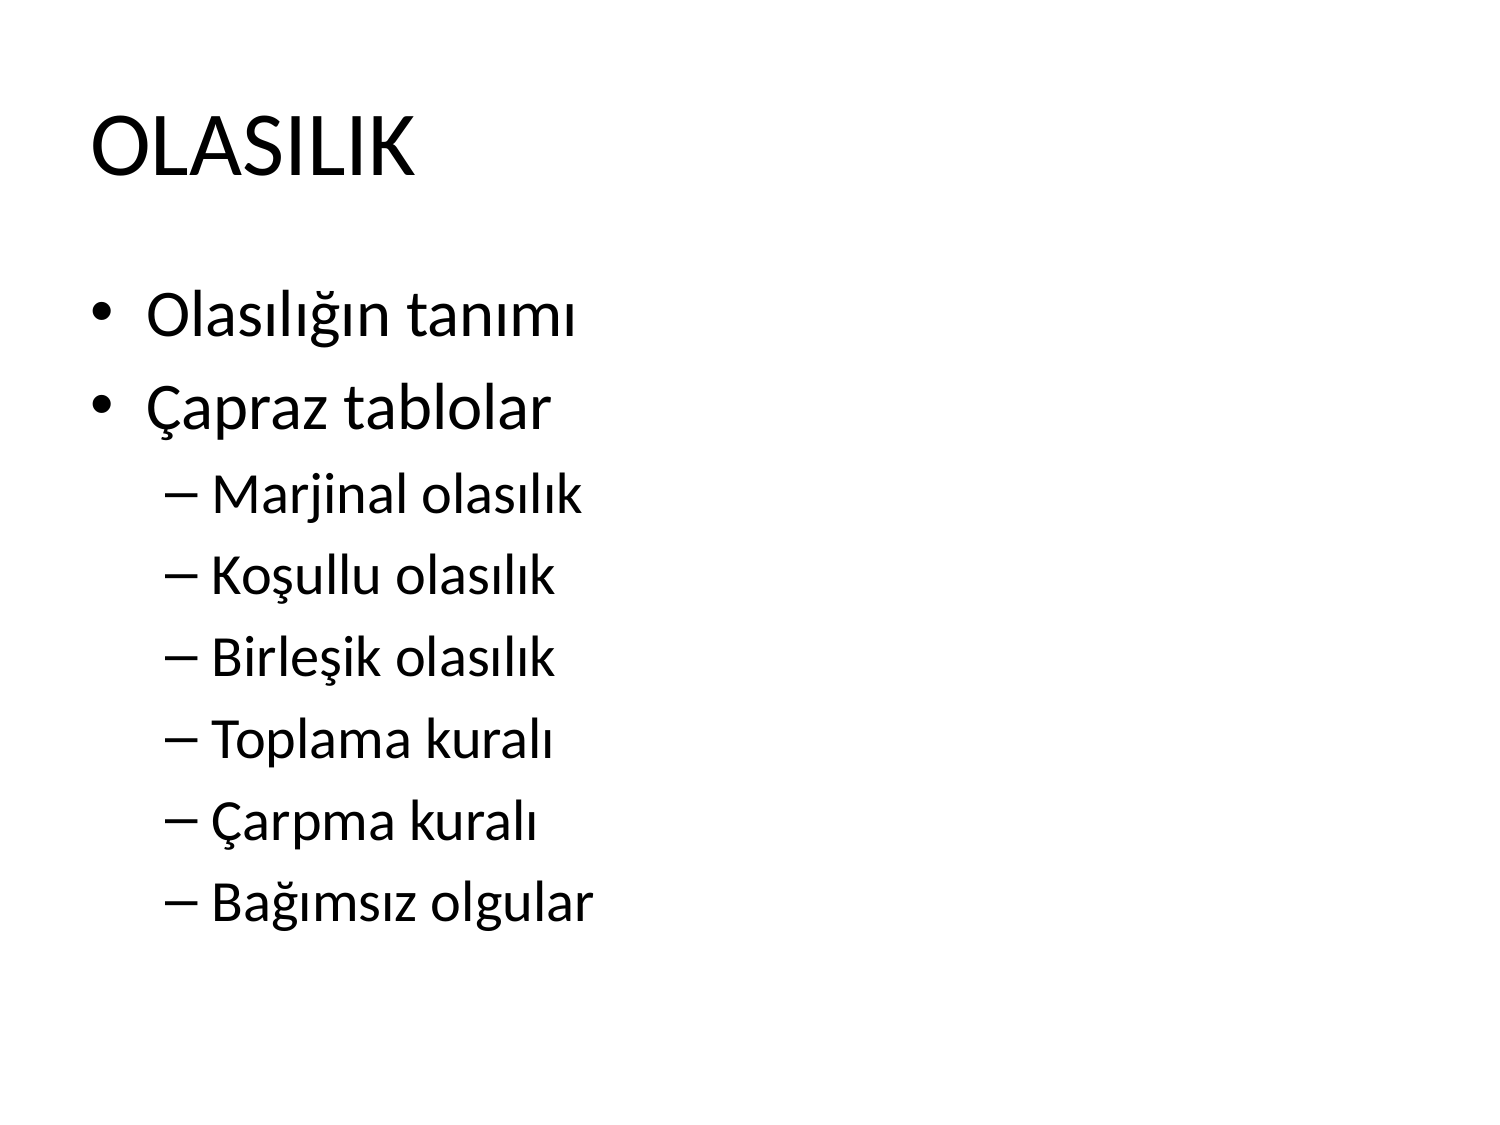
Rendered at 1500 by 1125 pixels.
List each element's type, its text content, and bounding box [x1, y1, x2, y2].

title OLASILIK [75, 45, 1425, 233]
list Olasılığın tanımı Çapraz tablolar Marjinal olasılık Koşullu olasılık Birleşik olasılık Toplama kuralı Çarpma kuralı Bağımsız olgular [75, 262, 1425, 1005]
